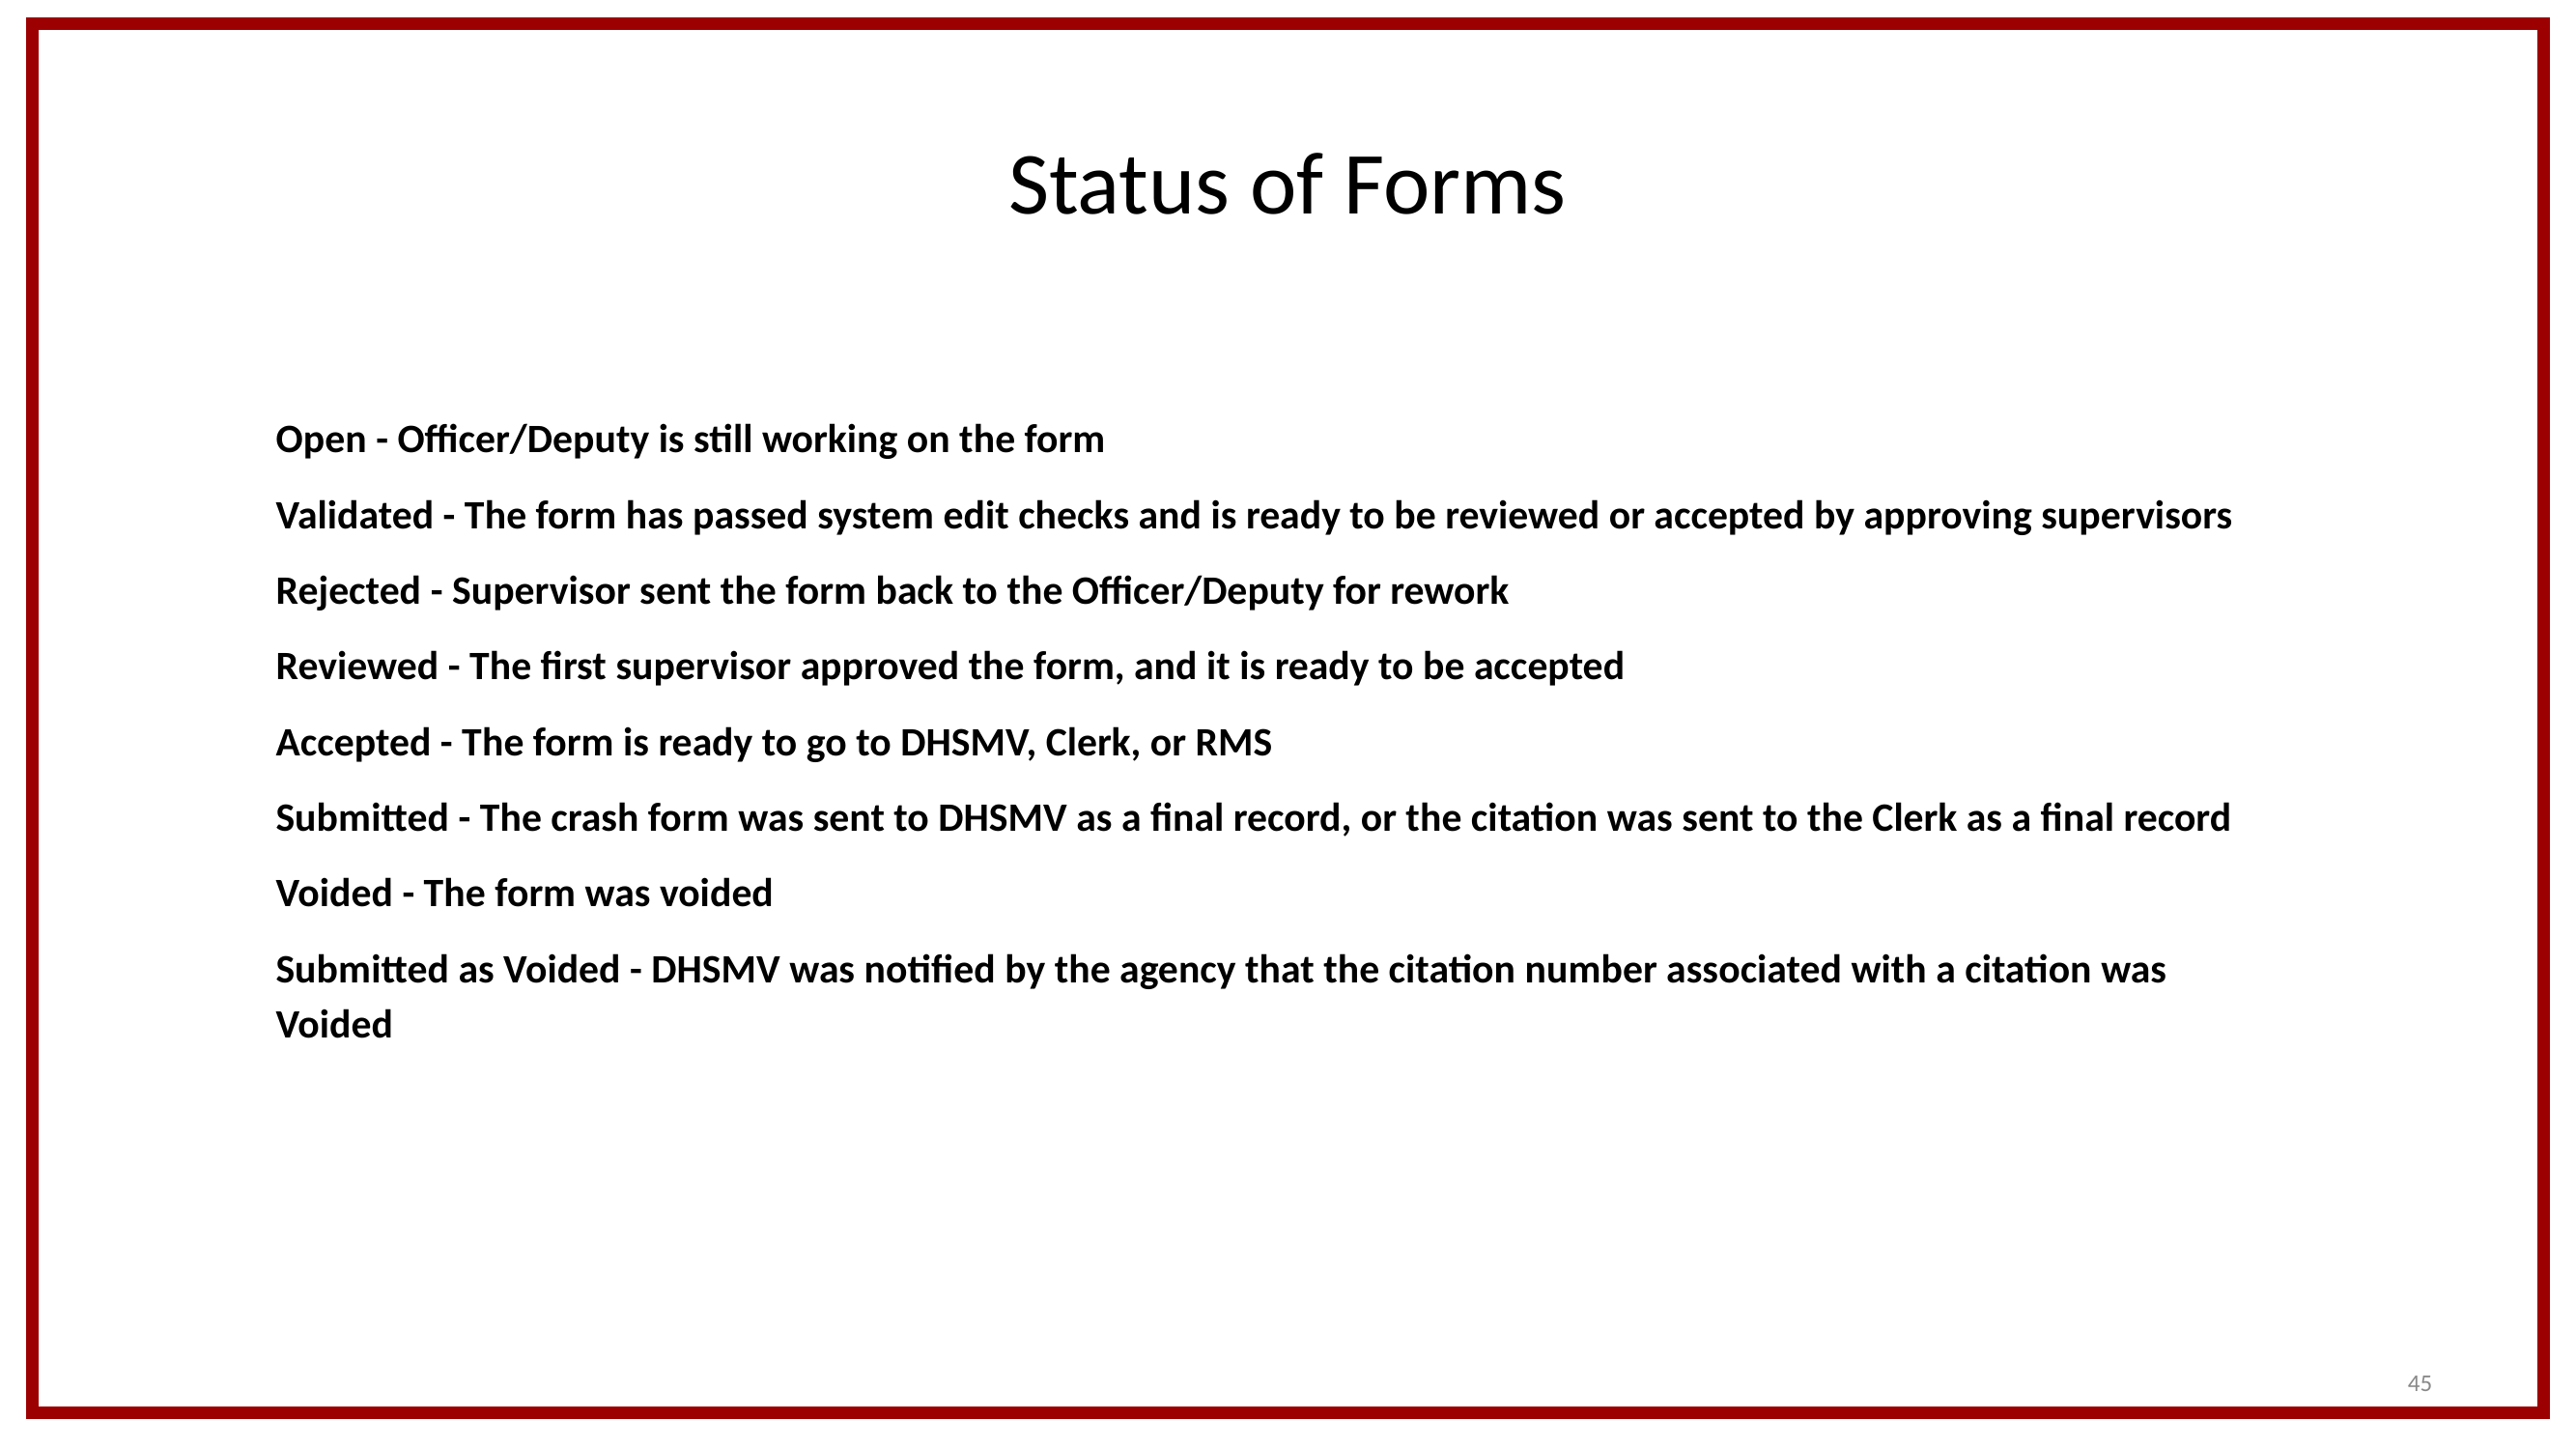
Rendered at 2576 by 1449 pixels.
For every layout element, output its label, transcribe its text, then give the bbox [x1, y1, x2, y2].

slide_number 45 [1846, 1414, 2448, 1421]
text_box [30, 22, 2545, 1414]
